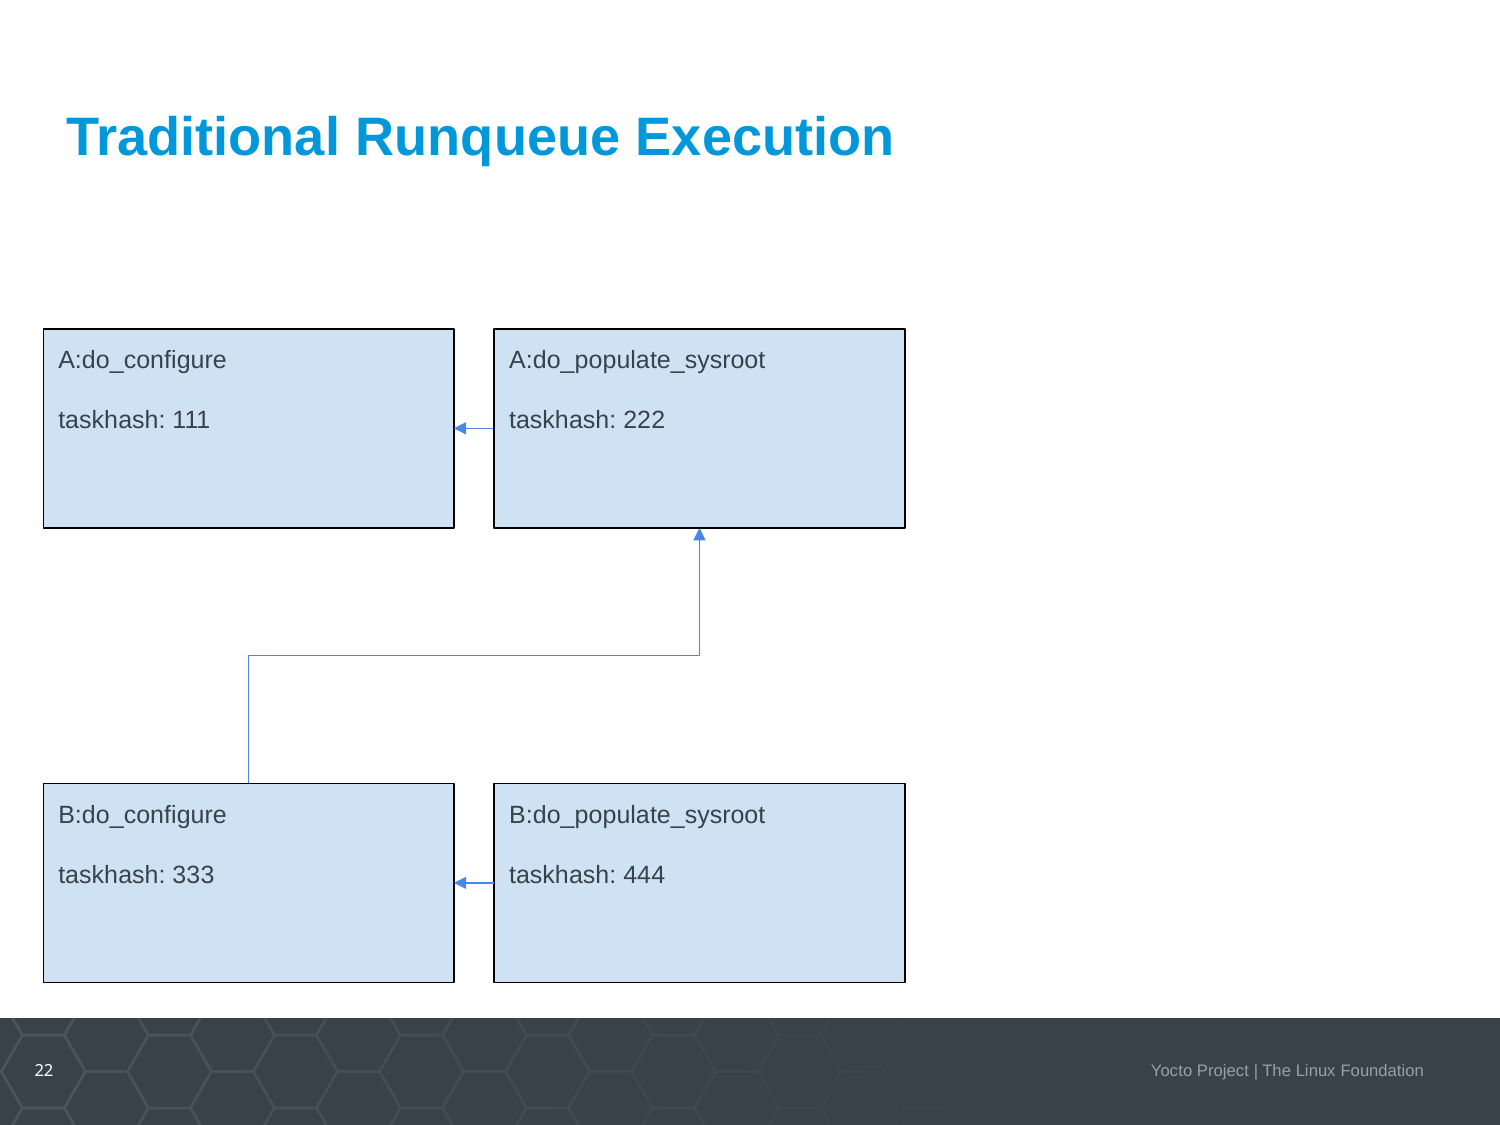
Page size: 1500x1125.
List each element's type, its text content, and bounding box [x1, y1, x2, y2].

text_box B:do_configure taskhash: 333 [43, 783, 454, 983]
text_box A:do_configure taskhash: 111 [43, 328, 454, 528]
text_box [346, 429, 602, 882]
text_box A:do_populate_sysroot taskhash: 222 [494, 328, 905, 528]
text_box B:do_populate_sysroot taskhash: 444 [494, 783, 905, 983]
picture [0, 0, 1500, 1125]
title Traditional Runqueue Execution [51, 97, 1449, 223]
